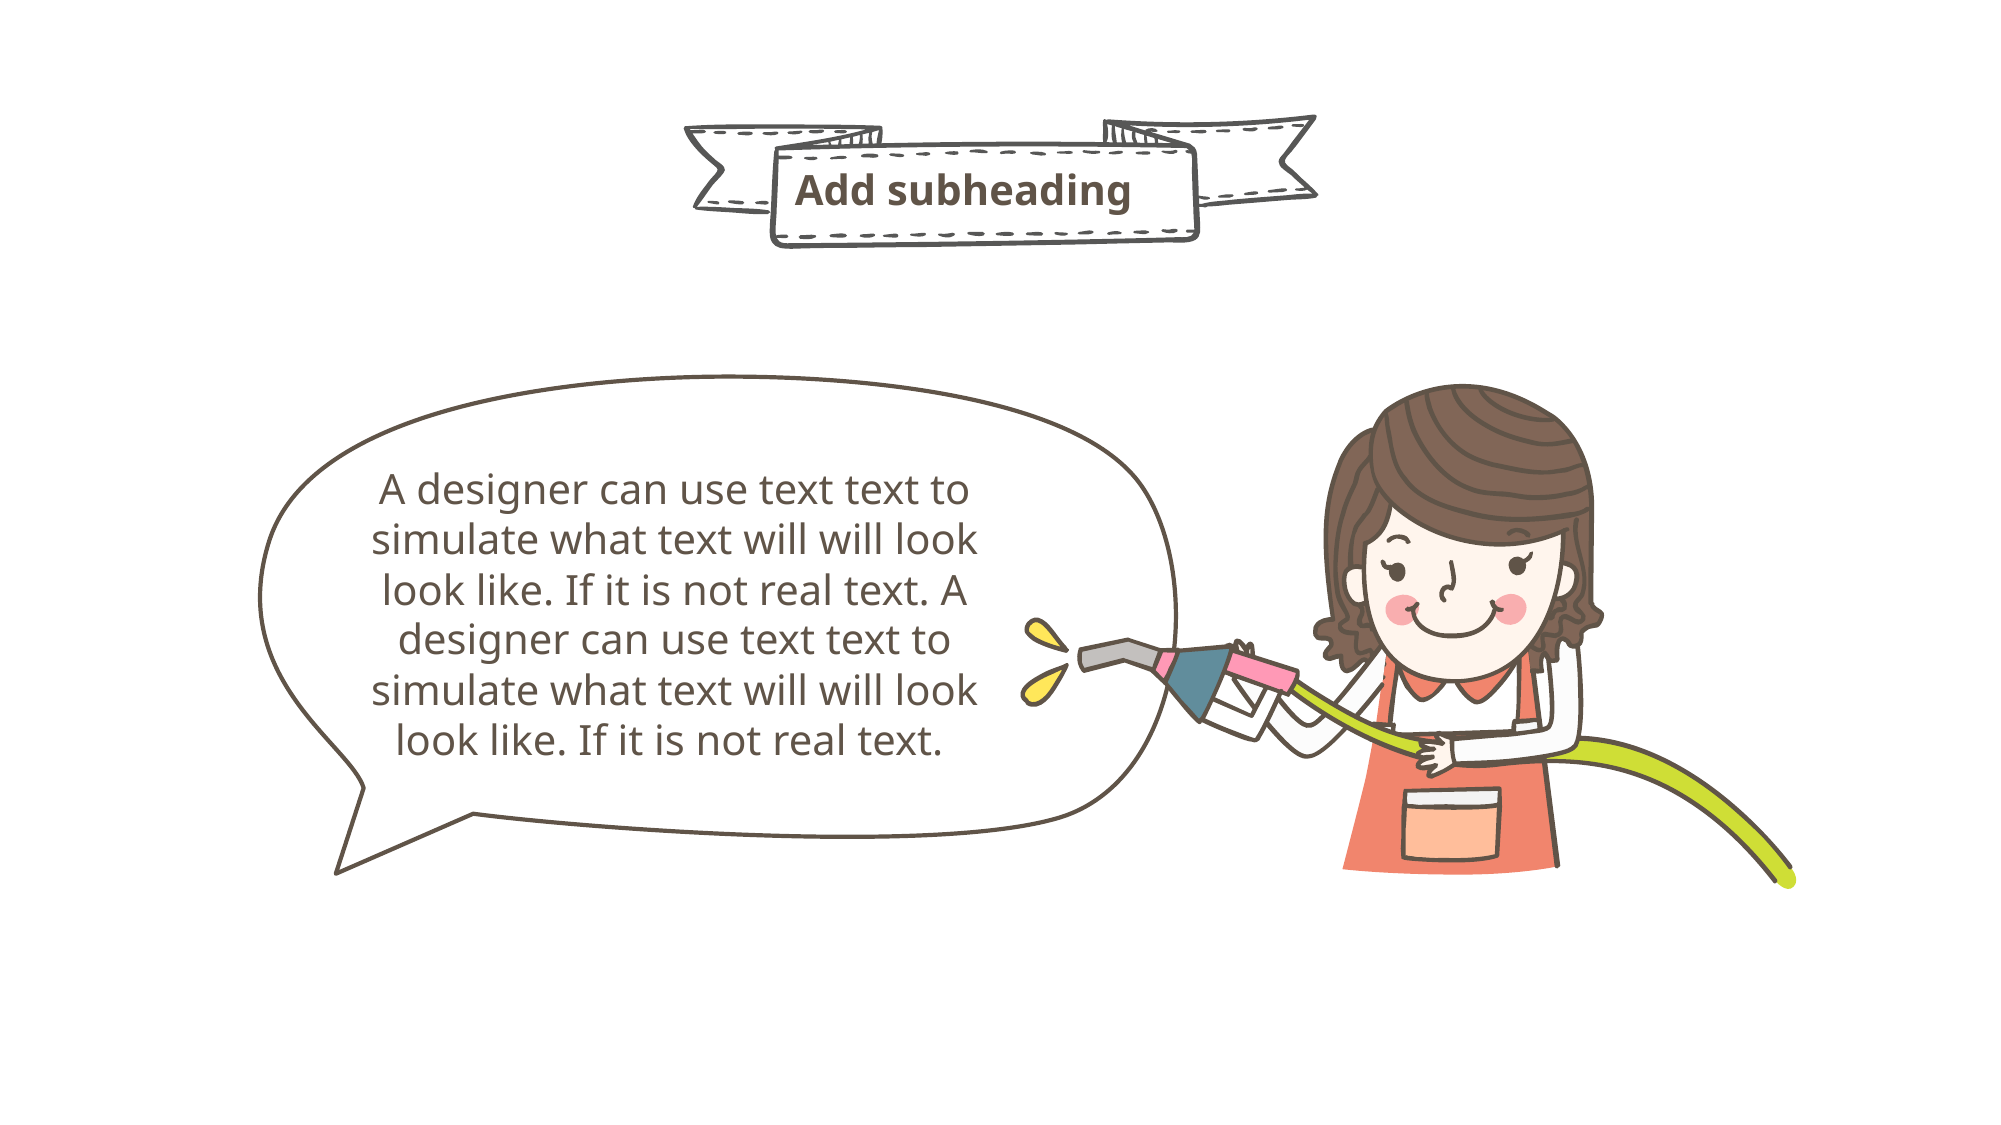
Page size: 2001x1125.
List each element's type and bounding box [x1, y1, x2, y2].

text_box [325, 455, 338, 464]
text_box [325, 740, 352, 771]
text_box [683, 114, 1320, 250]
text_box [258, 375, 1068, 875]
text_box [1068, 398, 1864, 929]
